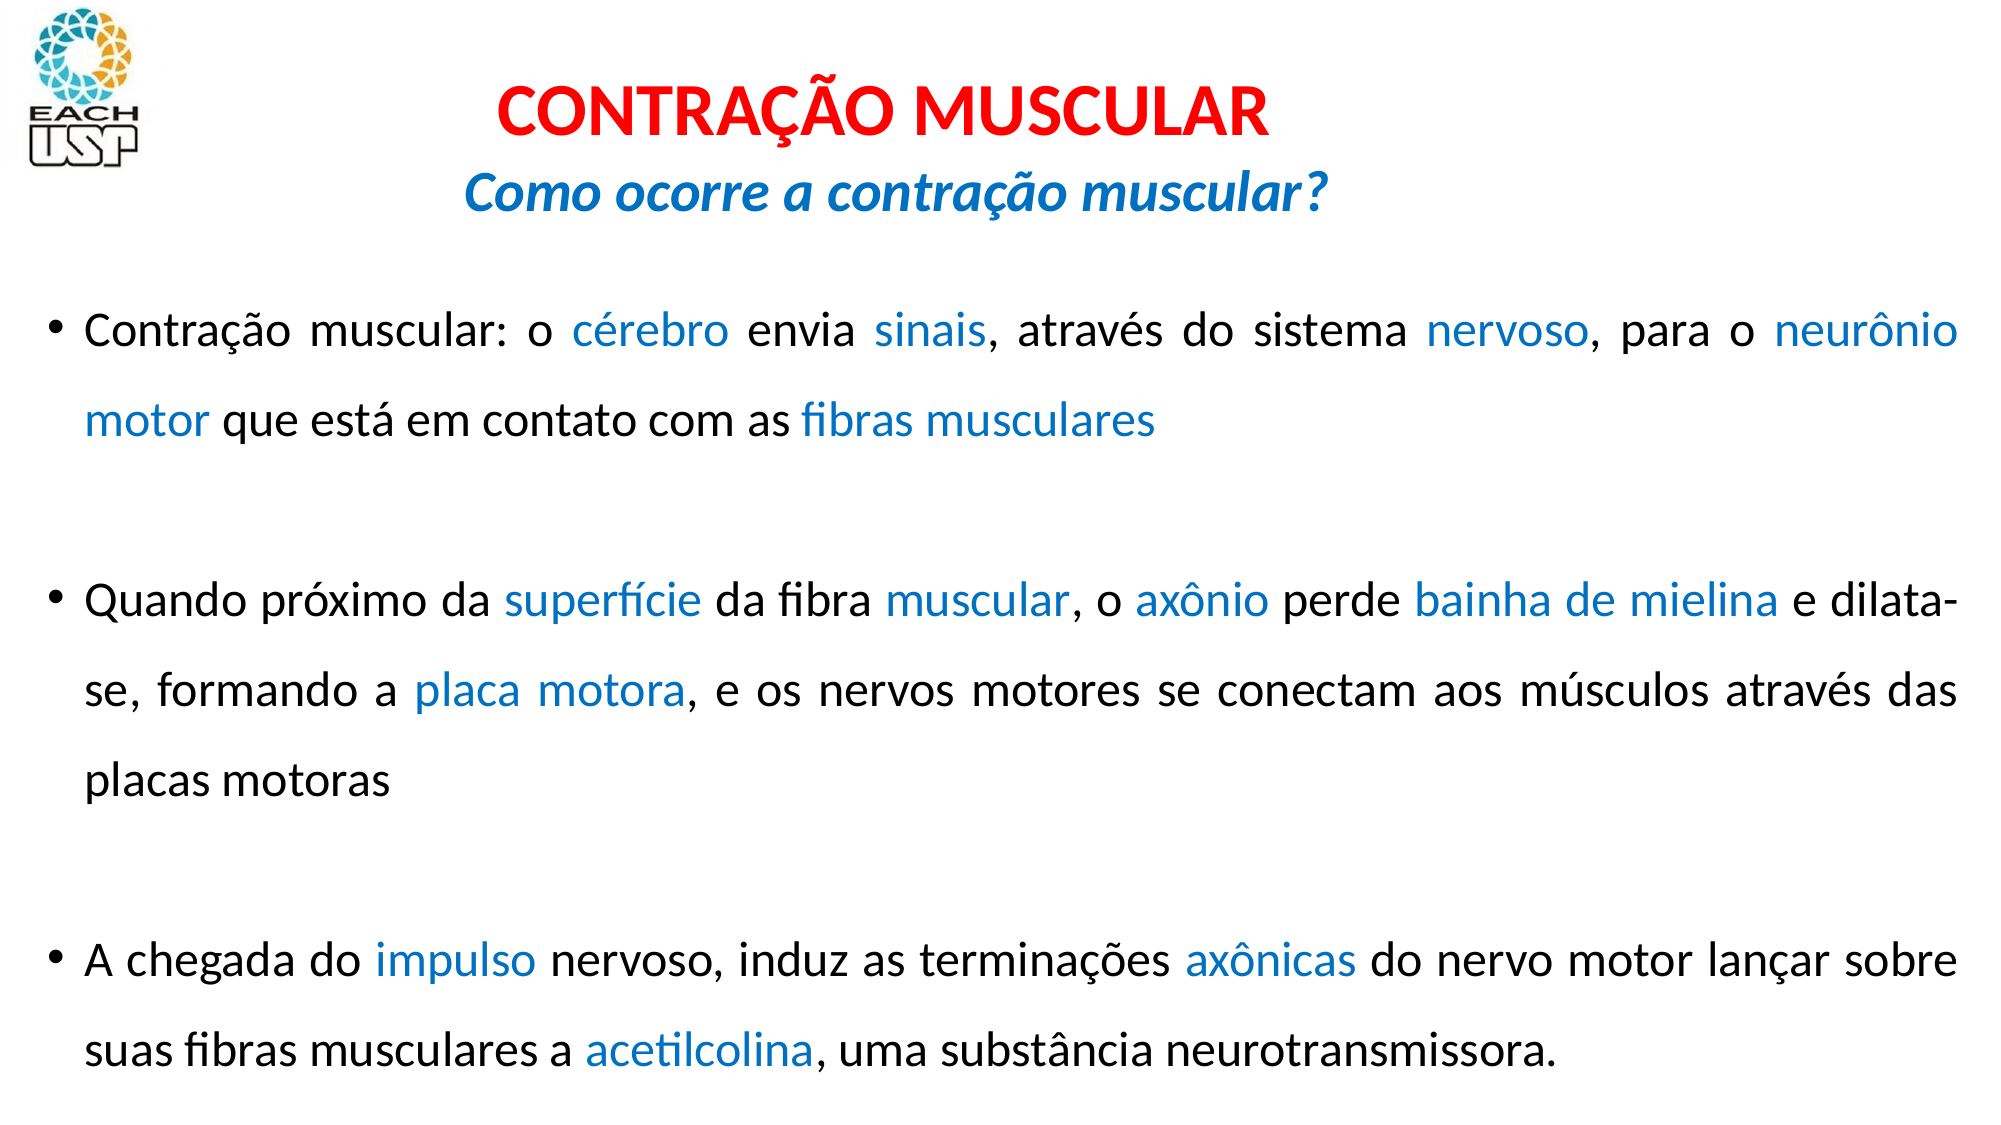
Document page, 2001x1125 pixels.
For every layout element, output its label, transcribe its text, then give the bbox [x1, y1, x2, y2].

list Contração muscular: o cérebro envia sinais, através do sistema nervoso, para o neurônio motor que está em contato com as fibras musculares Quando próximo da superfície da fibra muscular, o axônio perde bainha de mielina e dilata-se, formando a placa motora, e os nervos motores se conectam aos músculos através das placas motoras A chegada do impulso nervoso, induz as terminações axônicas do nervo motor lançar sobre suas fibras musculares a acetilcolina, uma substância neurotransmissora. [32, 258, 1974, 973]
title CONTRAÇÃO MUSCULAR [482, 33, 1455, 189]
picture [0, 7, 164, 171]
text_box Como ocorre a contração muscular? [449, 145, 1345, 231]
